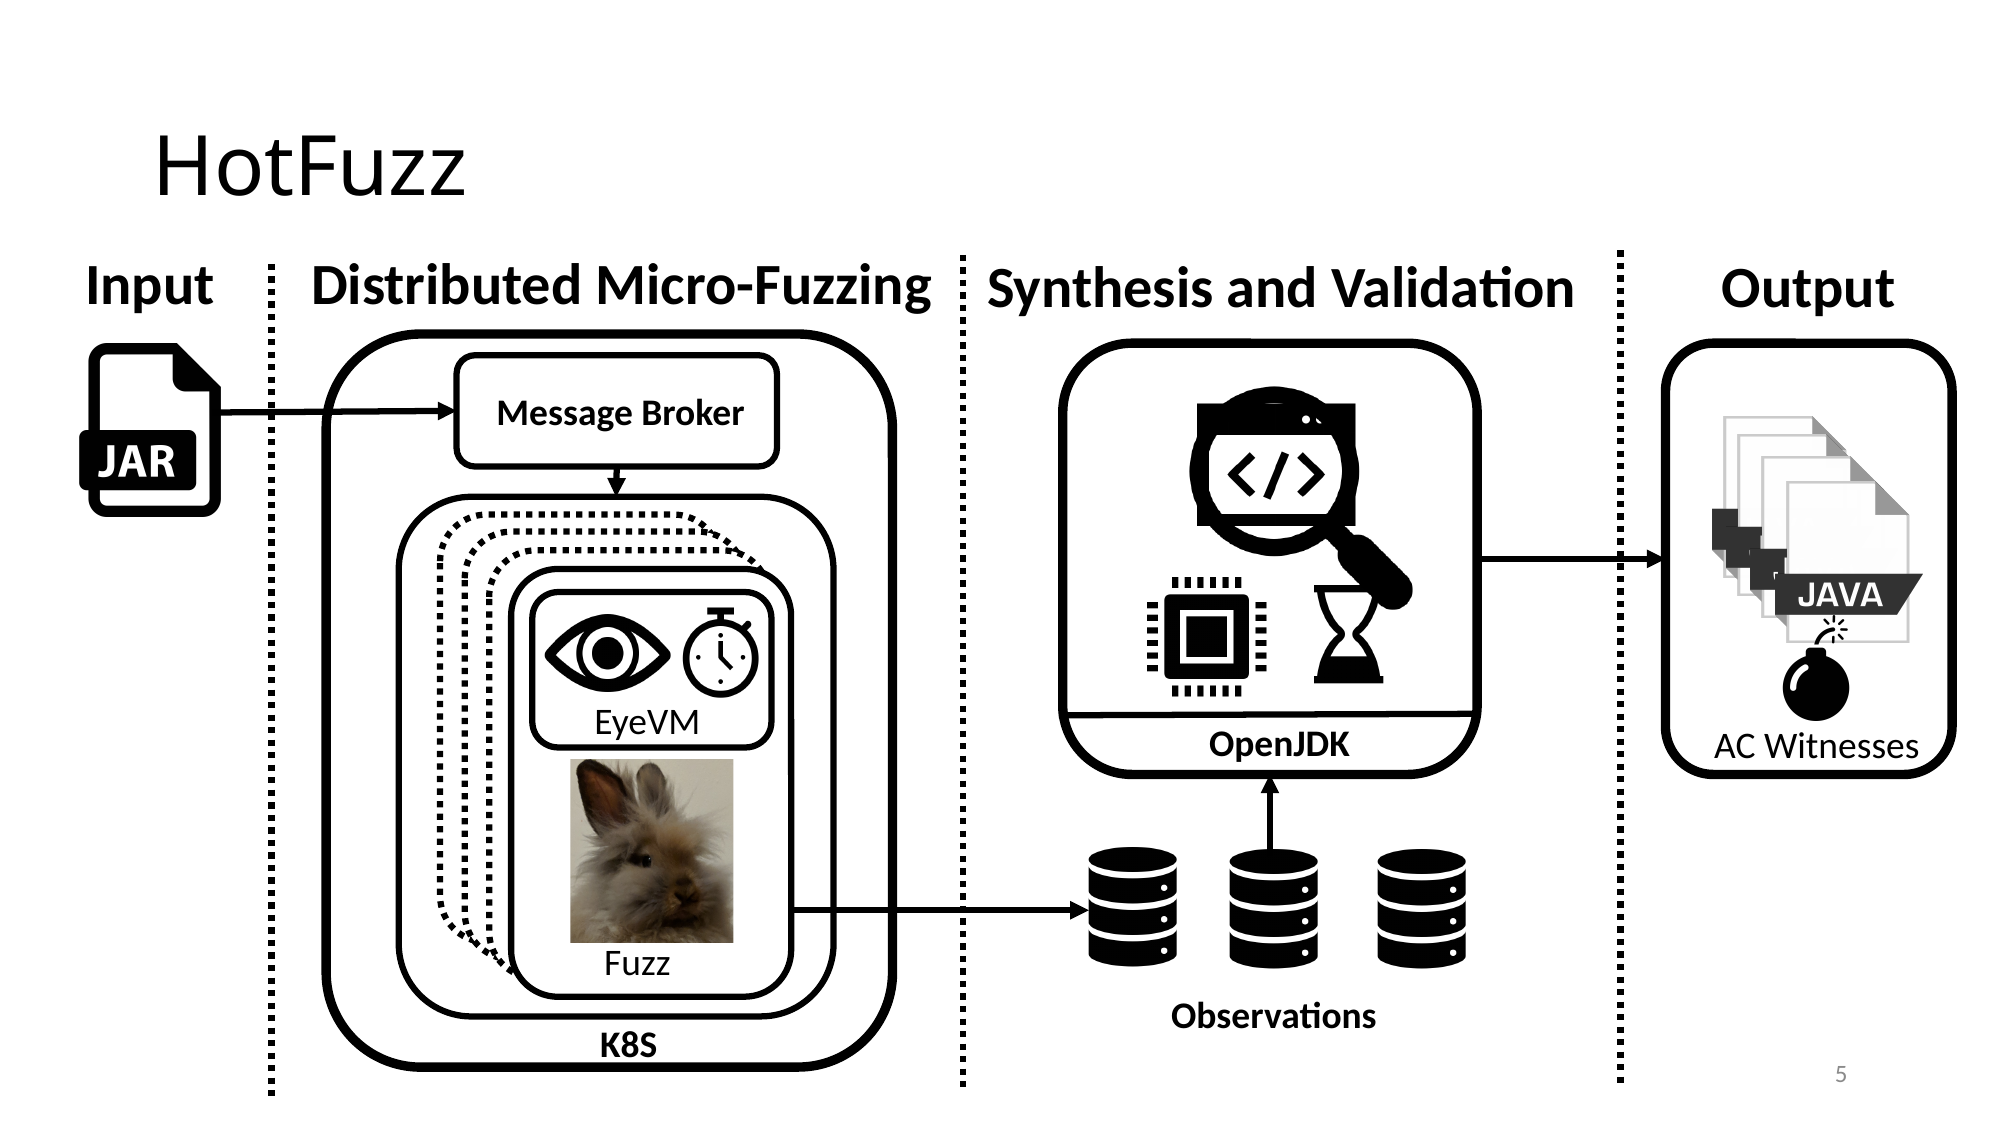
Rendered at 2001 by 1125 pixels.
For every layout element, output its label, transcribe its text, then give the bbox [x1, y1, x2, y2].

picture [1131, 362, 1436, 712]
text_box [1061, 342, 1479, 712]
text_box Distributed Micro-Fuzzing [293, 238, 950, 324]
picture [1705, 416, 1930, 721]
picture [532, 575, 774, 731]
text_box OpenJDK [1100, 718, 1460, 771]
text_box Observations [1076, 983, 1473, 1044]
title HotFuzz [137, 59, 1863, 278]
text_box [1063, 719, 1100, 768]
text_box [397, 495, 835, 1018]
text_box [1107, 771, 1433, 776]
picture [63, 343, 237, 517]
text_box Output [1705, 241, 1913, 327]
slide_number 5 [1412, 1042, 1863, 1103]
text_box AC Witnesses [1673, 713, 1961, 774]
text_box [327, 332, 894, 910]
text_box [1460, 717, 1478, 753]
text_box [681, 911, 894, 1069]
text_box [510, 567, 793, 998]
text_box [725, 708, 773, 749]
text_box [325, 413, 614, 1069]
text_box [1664, 342, 1954, 755]
text_box K8S [576, 1012, 681, 1073]
text_box [455, 354, 779, 468]
text_box Input [63, 238, 237, 324]
picture [570, 759, 734, 943]
picture [1057, 831, 1497, 984]
text_box Synthesis and Validation [971, 242, 1592, 327]
text_box EyeVM [579, 708, 725, 750]
text_box [683, 591, 763, 597]
text_box [533, 731, 579, 749]
text_box Message Broker [481, 380, 760, 441]
